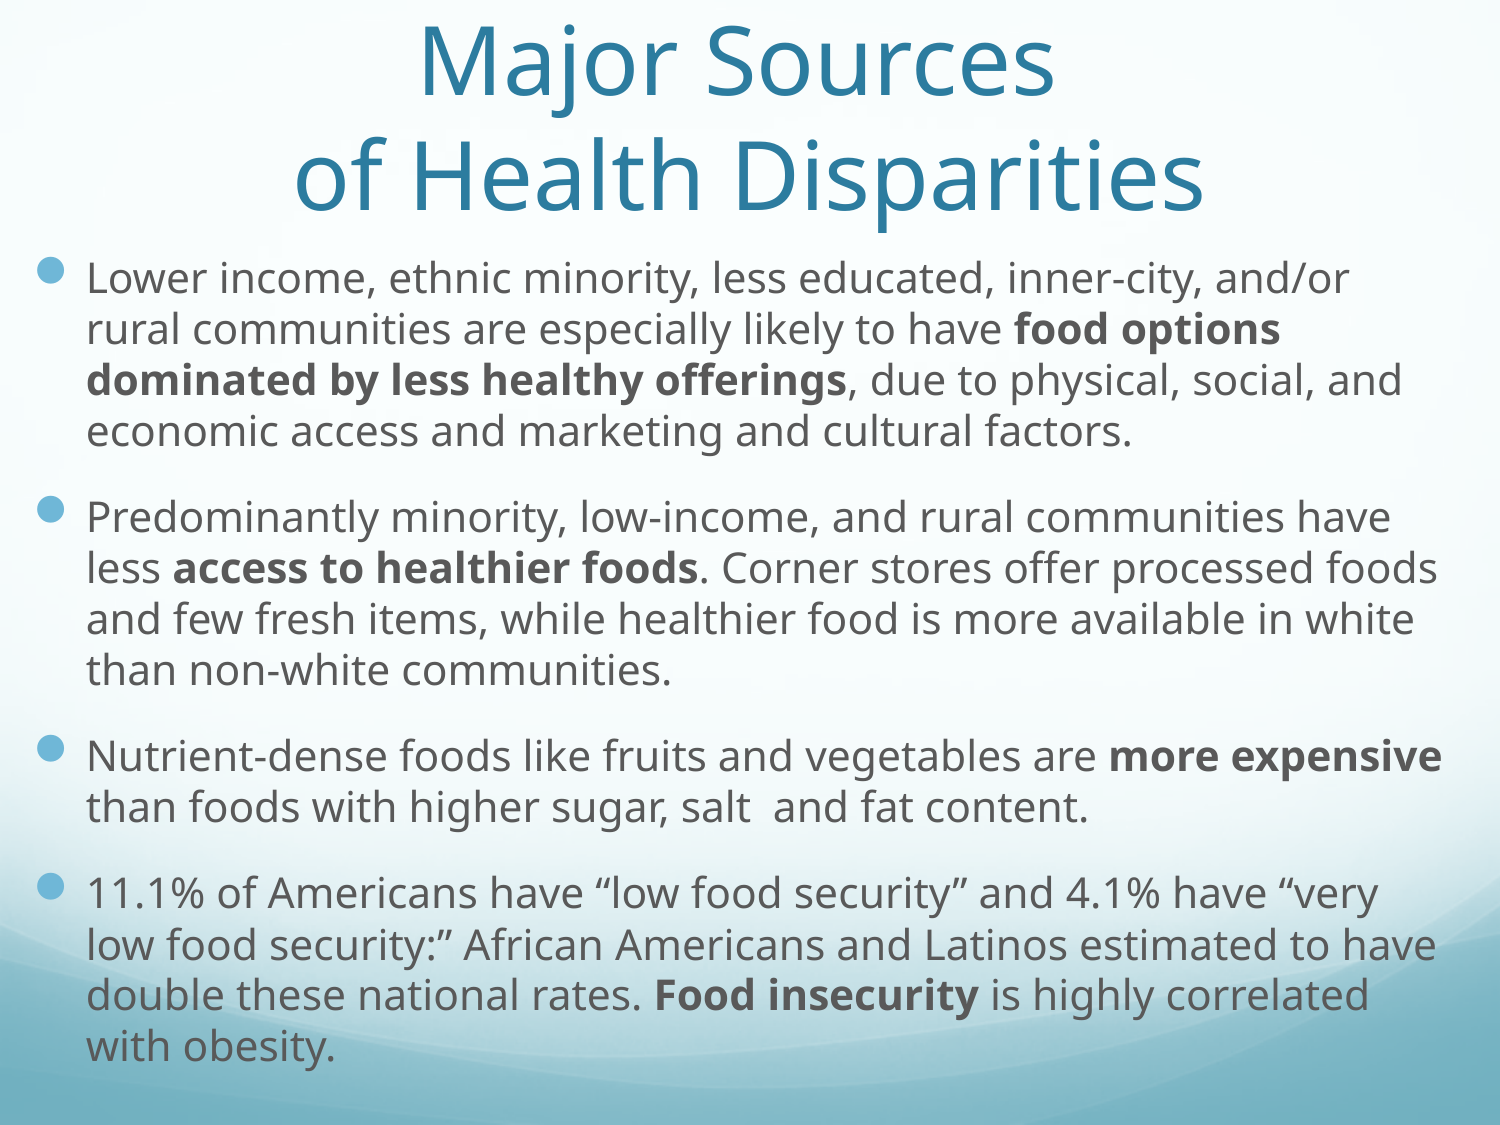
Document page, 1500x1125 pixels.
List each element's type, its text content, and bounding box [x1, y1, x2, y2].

list Lower income, ethnic minority, less educated, inner-city, and/or rural communities are especially likely to have food options dominated by less healthy offerings, due to physical, social, and economic access and marketing and cultural factors. Predominantly minority, low-income, and rural communities have less access to healthier foods. Corner stores offer processed foods and few fresh items, while healthier food is more available in white than non-white communities. Nutrient-dense foods like fruits and vegetables are more expensive than foods with higher sugar, salt and fat content. 11.1% of Americans have “low food security” and 4.1% have “very low food security:” African Americans and Latinos estimated to have double these national rates. Food insecurity is highly correlated with obesity. [18, 243, 1467, 1088]
title Major Sources of Health Disparities [90, 17, 1410, 237]
